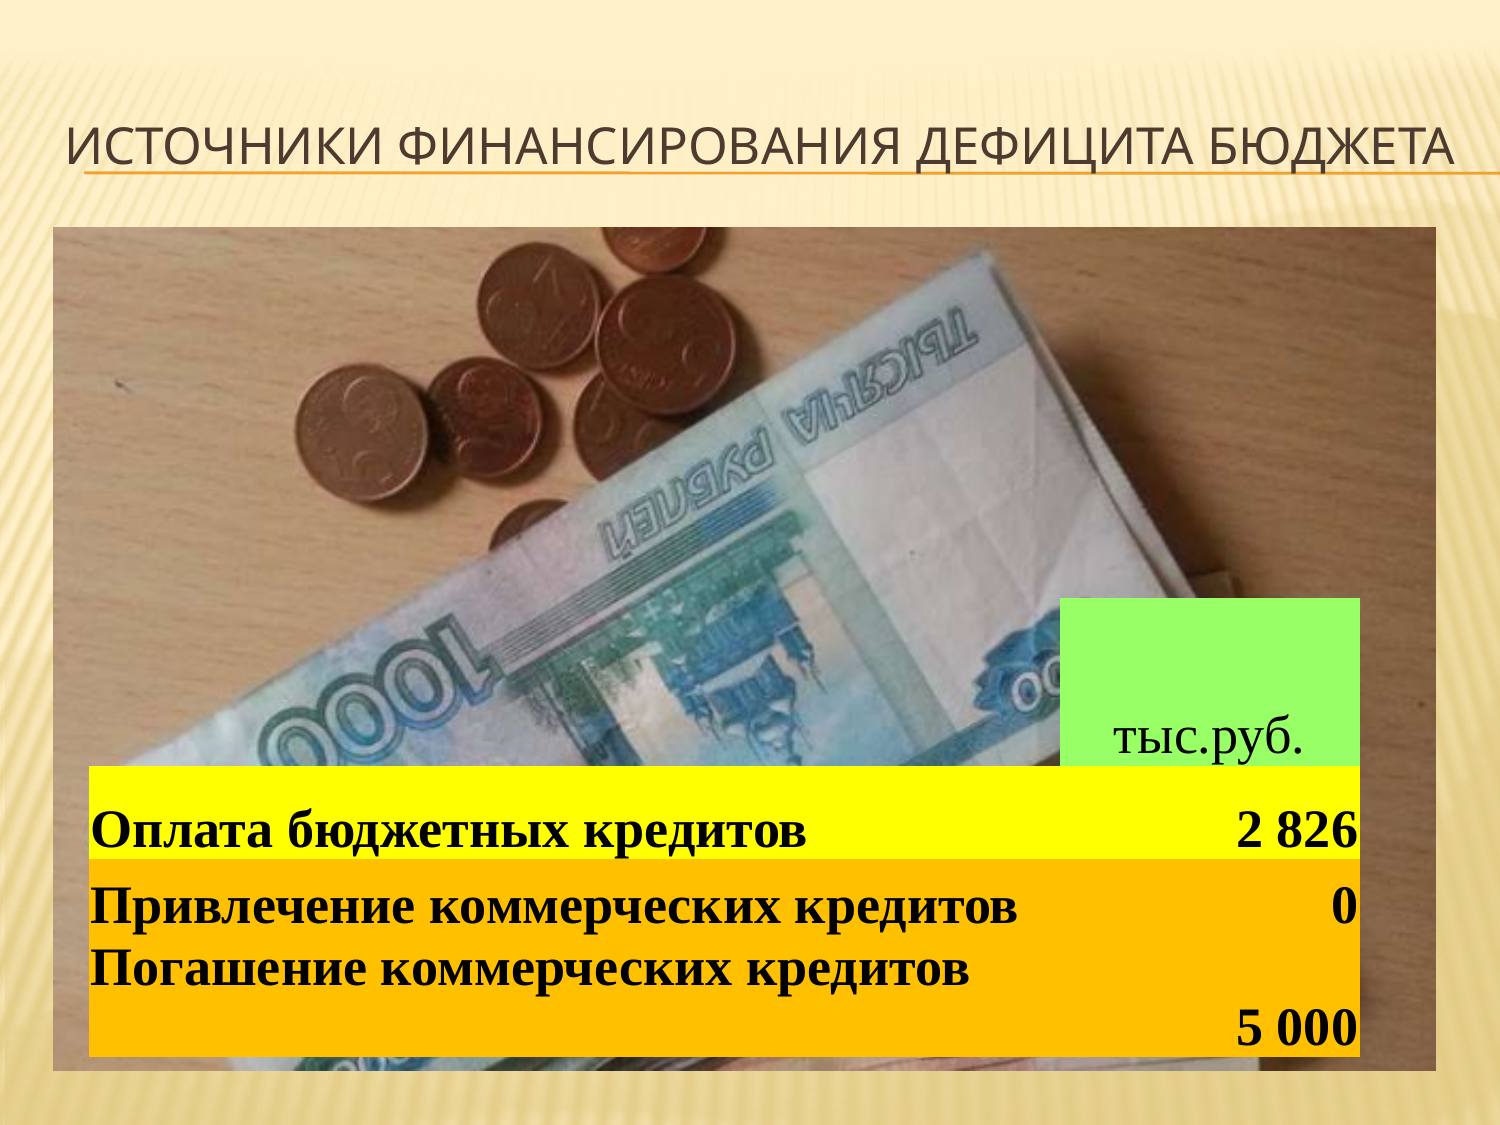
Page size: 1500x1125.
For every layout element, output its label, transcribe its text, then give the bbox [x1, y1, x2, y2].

picture [52, 227, 1436, 1071]
title Источники финансирования дефицита бюджета [49, 75, 1475, 213]
